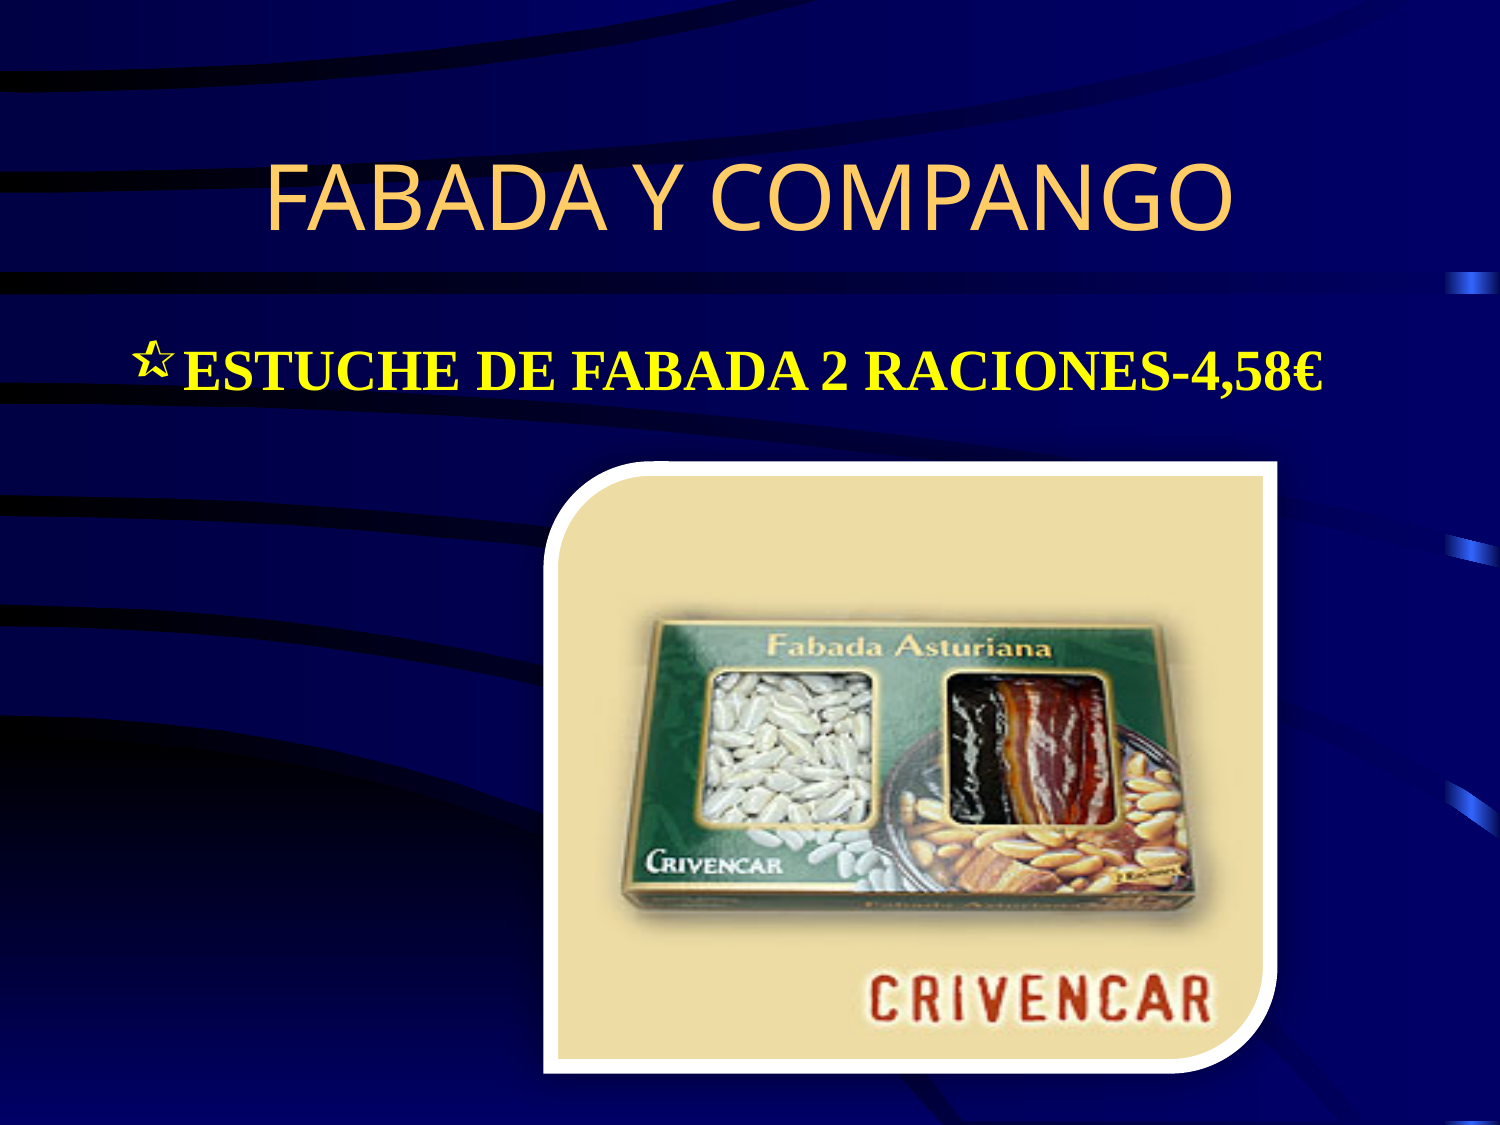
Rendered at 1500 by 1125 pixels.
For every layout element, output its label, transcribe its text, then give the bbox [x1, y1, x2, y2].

list ESTUCHE DE FABADA 2 RACIONES-4,58€ [112, 324, 1388, 1001]
title FABADA Y COMPANGO [112, 99, 1388, 288]
picture [550, 468, 1271, 1067]
